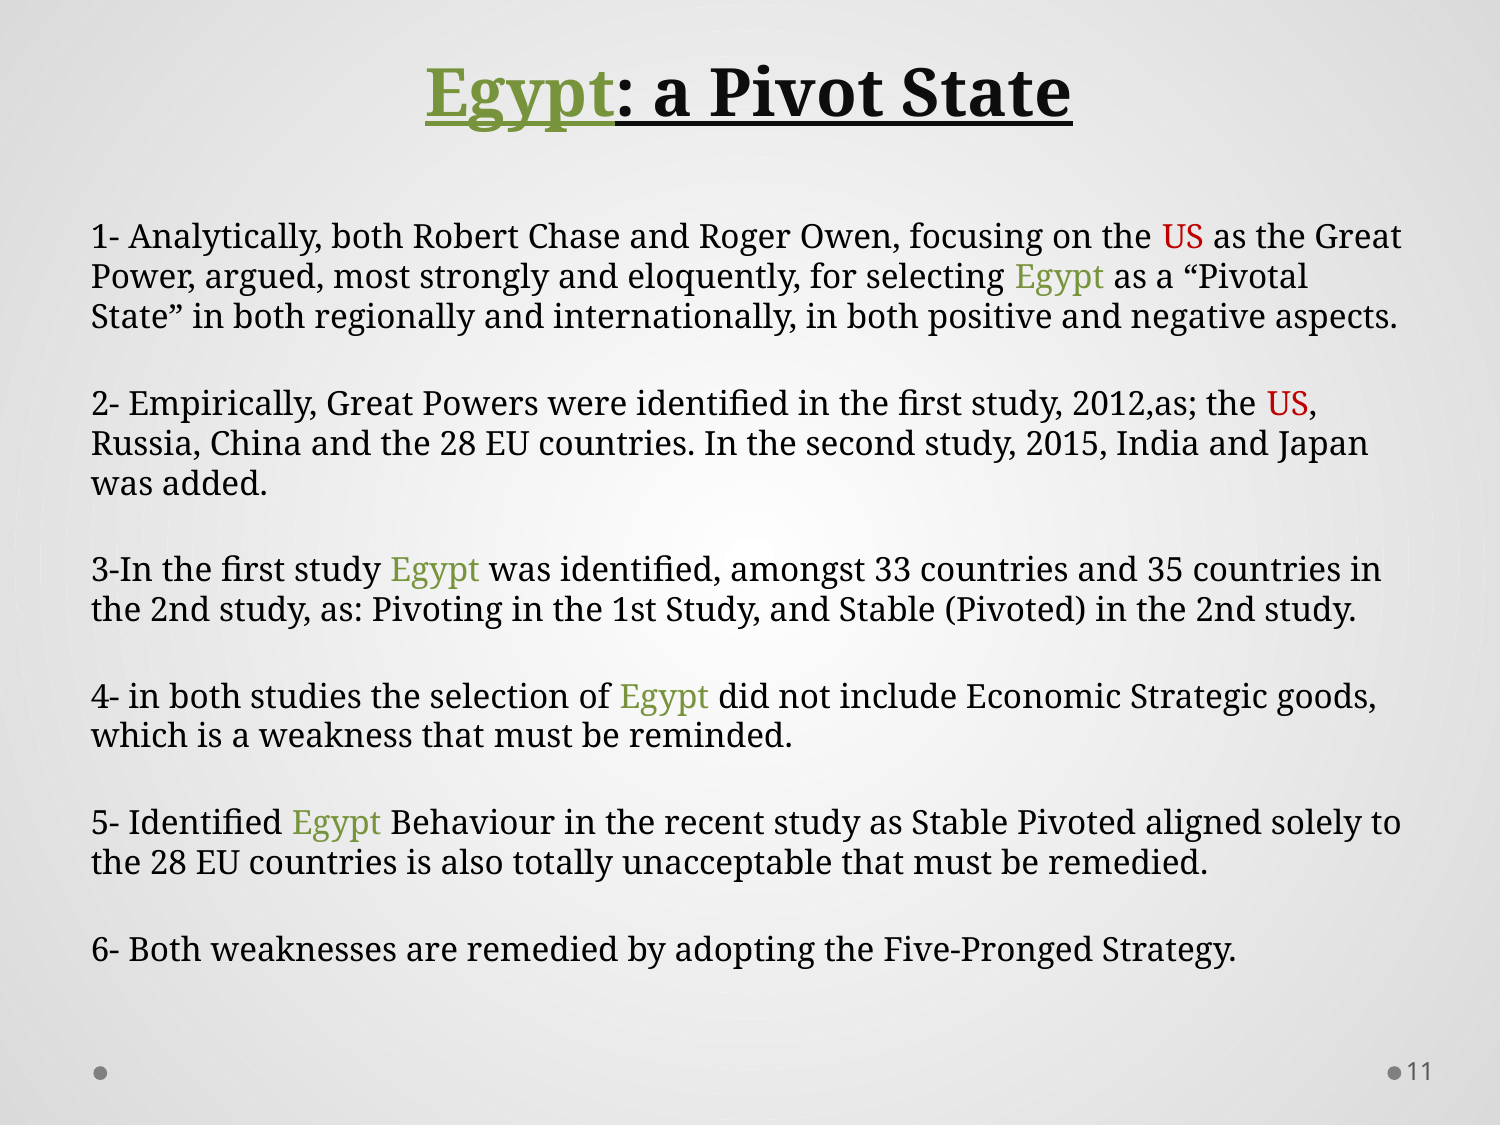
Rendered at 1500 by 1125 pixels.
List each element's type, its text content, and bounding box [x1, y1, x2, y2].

slide_number 11 [1401, 1042, 1494, 1103]
title Egypt: a Pivot State [75, 0, 1424, 138]
list 1‐ Analytically, both Robert Chase and Roger Owen, focusing on the US as the Great Power, argued, most strongly and eloquently, for selecting Egypt as a “Pivotal State” in both regionally and internationally, in both positive and negative aspects. 2‐ Empirically, Great Powers were identified in the first study, 2012,as; the US, Russia, China and the 28 EU countries. In the second study, 2015, India and Japan was added. 3‐In the first study Egypt was identified, amongst 33 countries and 35 countries in the 2nd study, as: Pivoting in the 1st Study, and Stable (Pivoted) in the 2nd study. 4‐ in both studies the selection of Egypt did not include Economic Strategic goods, which is a weakness that must be reminded. 5‐ Identified Egypt Behaviour in the recent study as Stable Pivoted aligned solely to the 28 EU countries is also totally unacceptable that must be remedied. 6‐ Both weaknesses are remedied by adopting the Five‐Pronged Strategy. [75, 208, 1425, 1017]
